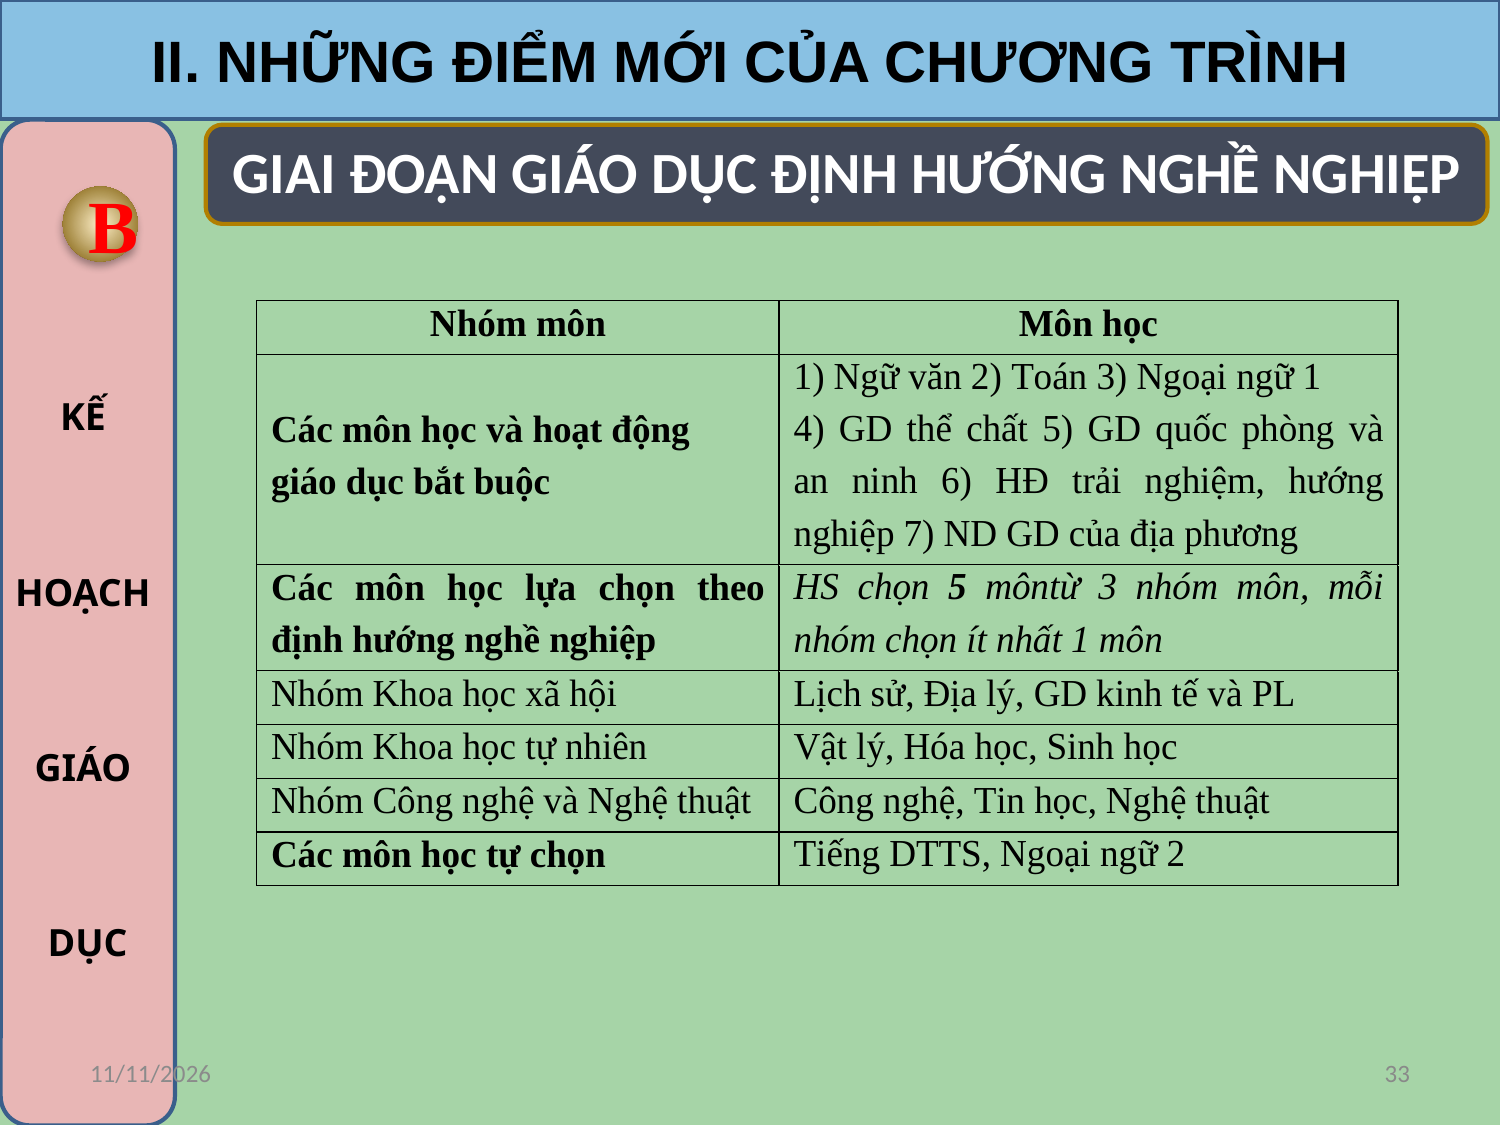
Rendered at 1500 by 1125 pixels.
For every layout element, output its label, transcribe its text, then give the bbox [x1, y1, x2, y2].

text_box GIAI ĐOẠN GIÁO DỤC ĐỊNH HƯỚNG NGHỀ NGHIỆP [203, 122, 1490, 226]
text_box B [62, 186, 138, 262]
slide_number 33 [1074, 1042, 1425, 1103]
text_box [178, 299, 1476, 980]
text_box KẾ HOẠCH GIÁO DỤC [0, 119, 175, 1125]
text_box II. NHỮNG ĐIỂM MỚI CỦA CHƯƠNG TRÌNH [0, 0, 1500, 120]
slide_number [75, 1042, 425, 1103]
